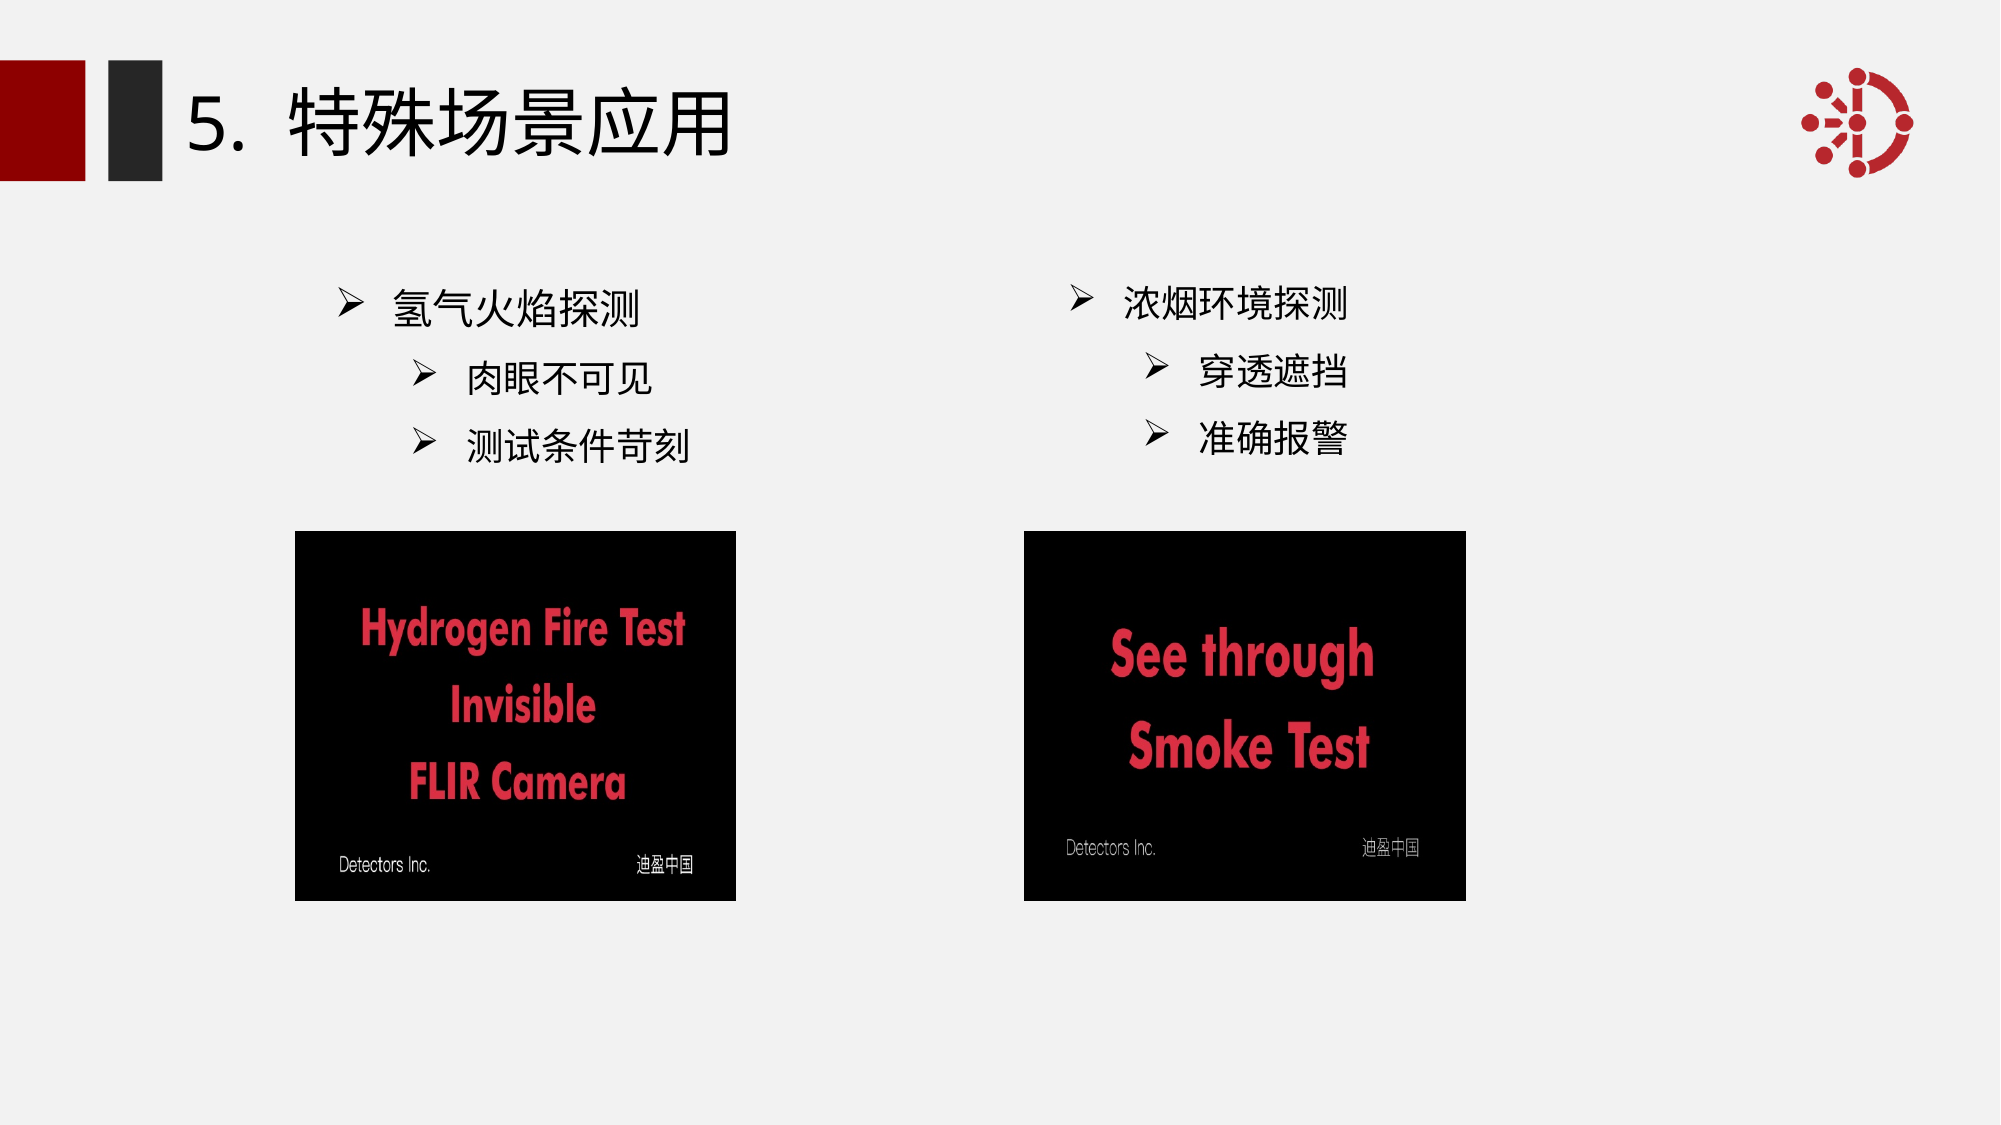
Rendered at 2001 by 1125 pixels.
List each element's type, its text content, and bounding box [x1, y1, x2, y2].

text_box 浓烟环境探测 穿透遮挡 准确报警 [1052, 250, 1470, 468]
text_box 氢气火焰探测 肉眼不可见 测试条件苛刻 [320, 250, 797, 476]
text_box 5. 特殊场景应用 [170, 67, 1307, 173]
picture [1024, 531, 1466, 901]
picture [295, 531, 736, 901]
text_box [107, 59, 163, 182]
text_box [0, 59, 86, 182]
picture [1794, 57, 1922, 184]
